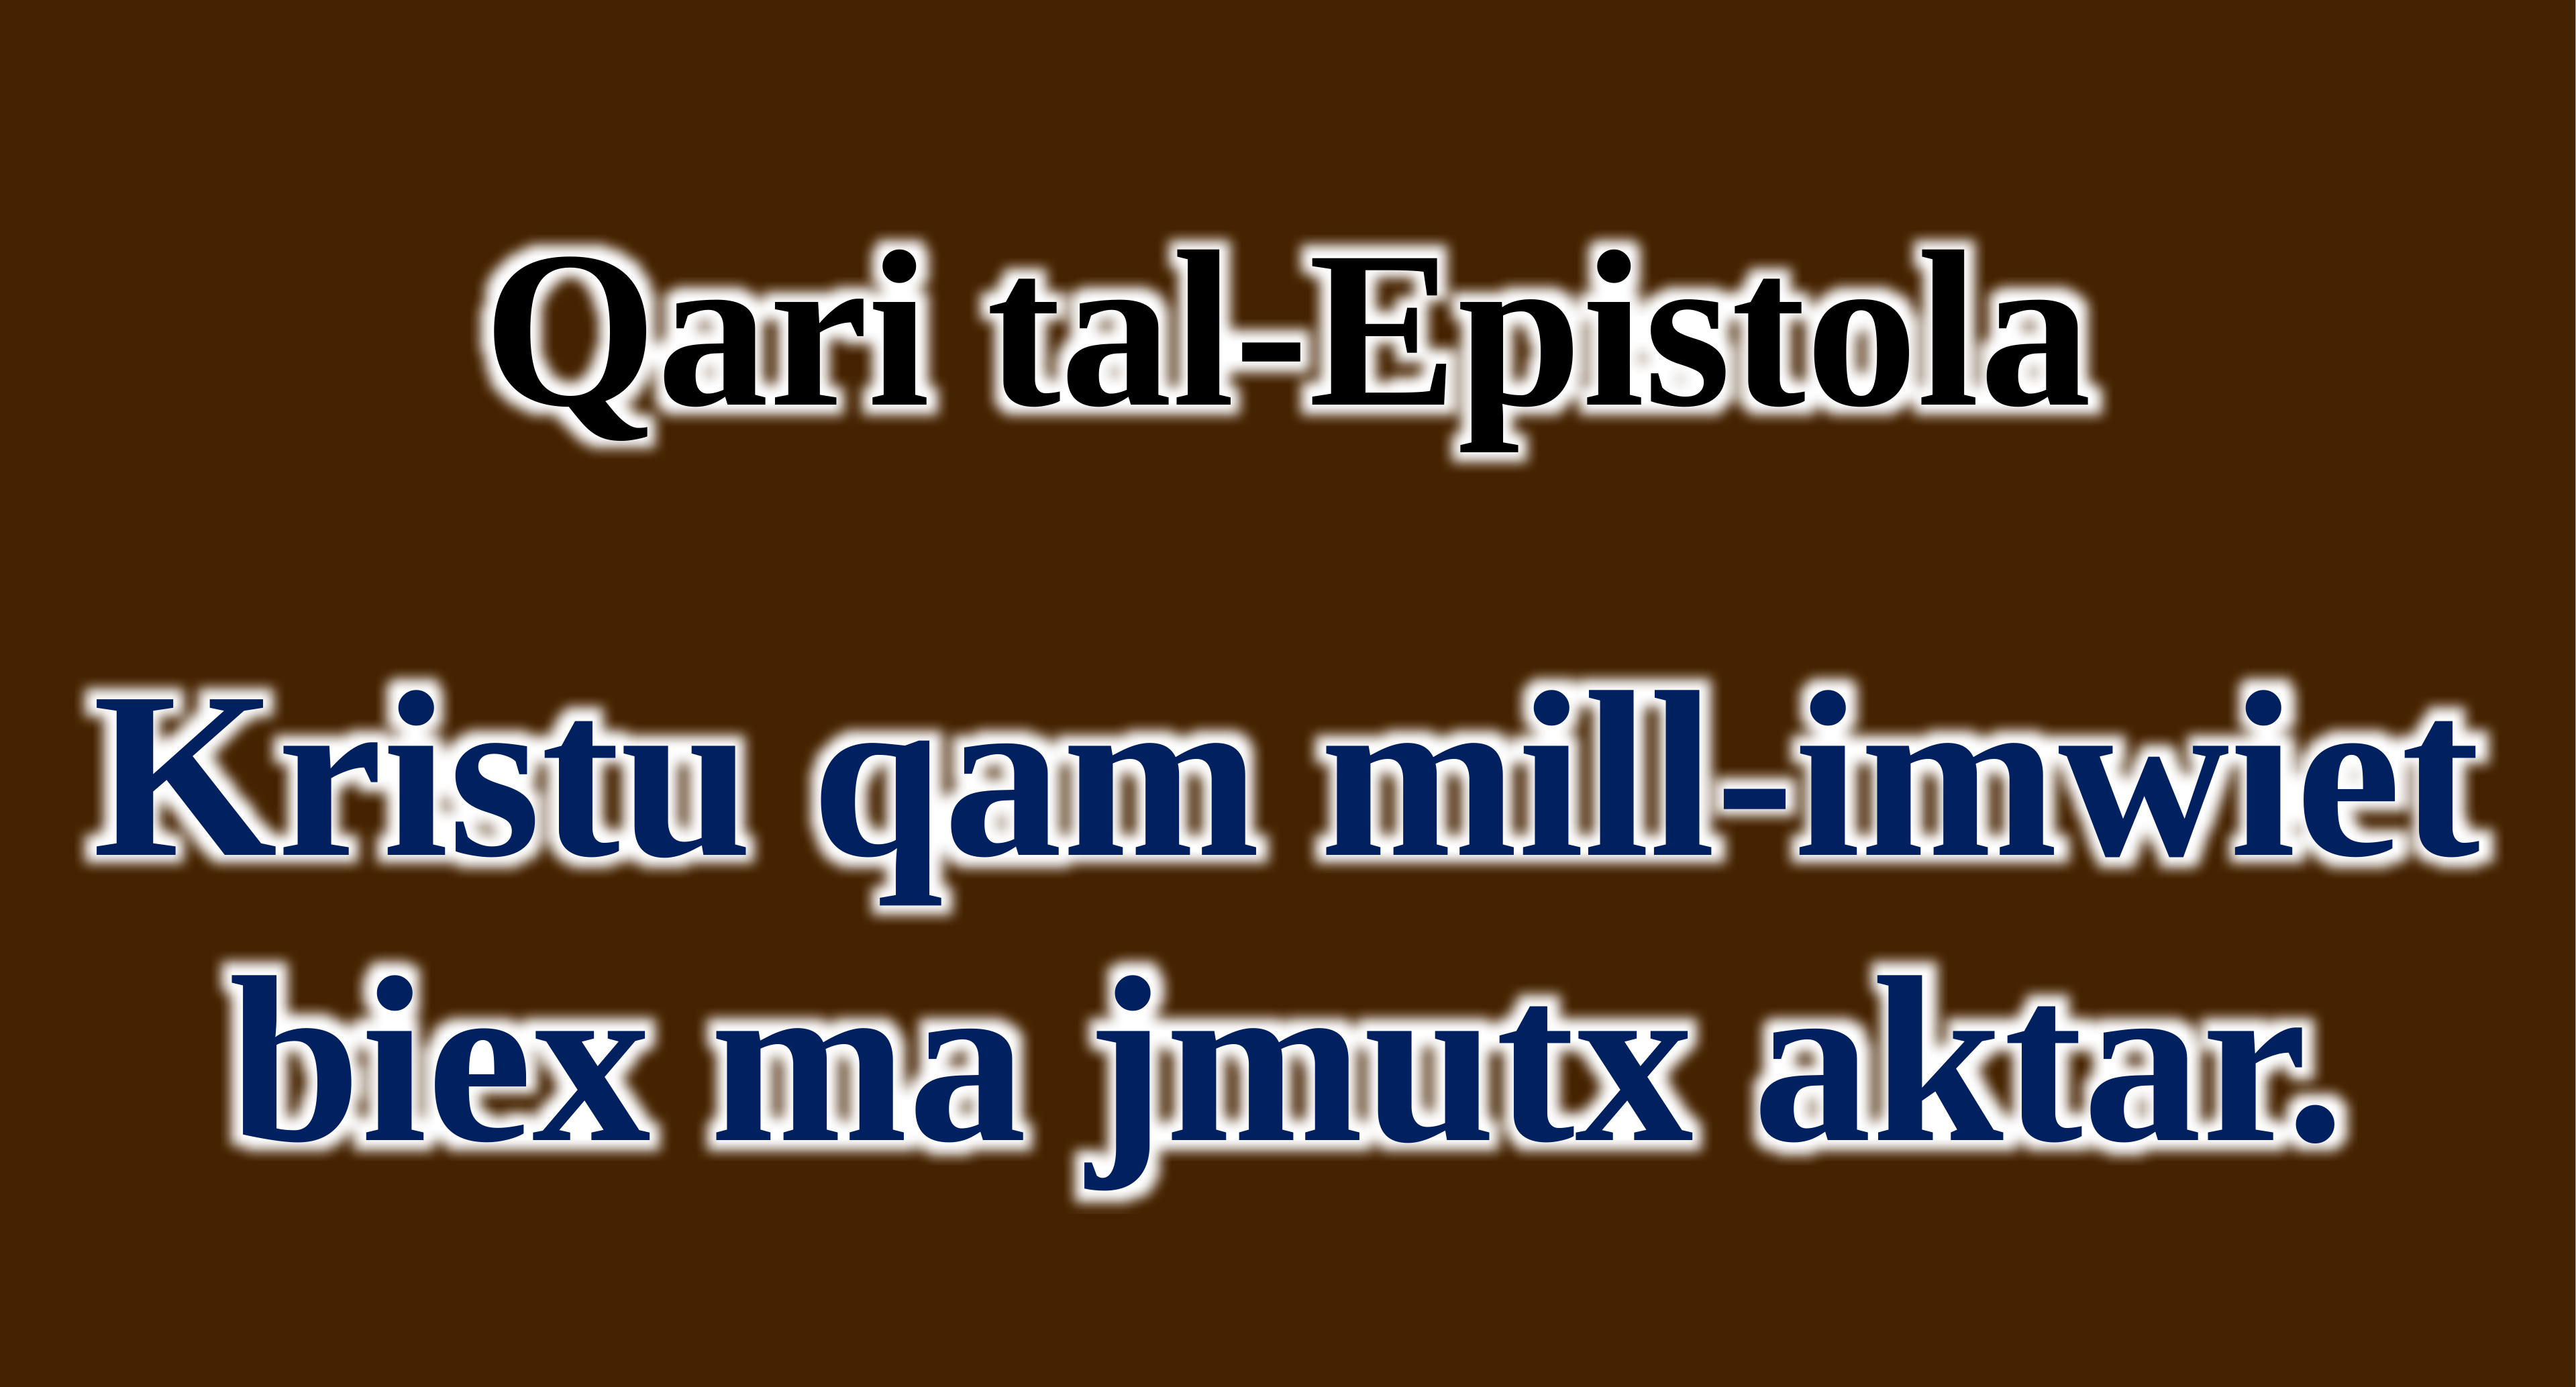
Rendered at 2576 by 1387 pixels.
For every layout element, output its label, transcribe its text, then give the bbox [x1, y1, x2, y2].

text_box Qari tal-Epistola Kristu qam mill-imwiet biex ma jmutx aktar. [0, 176, 2576, 1193]
